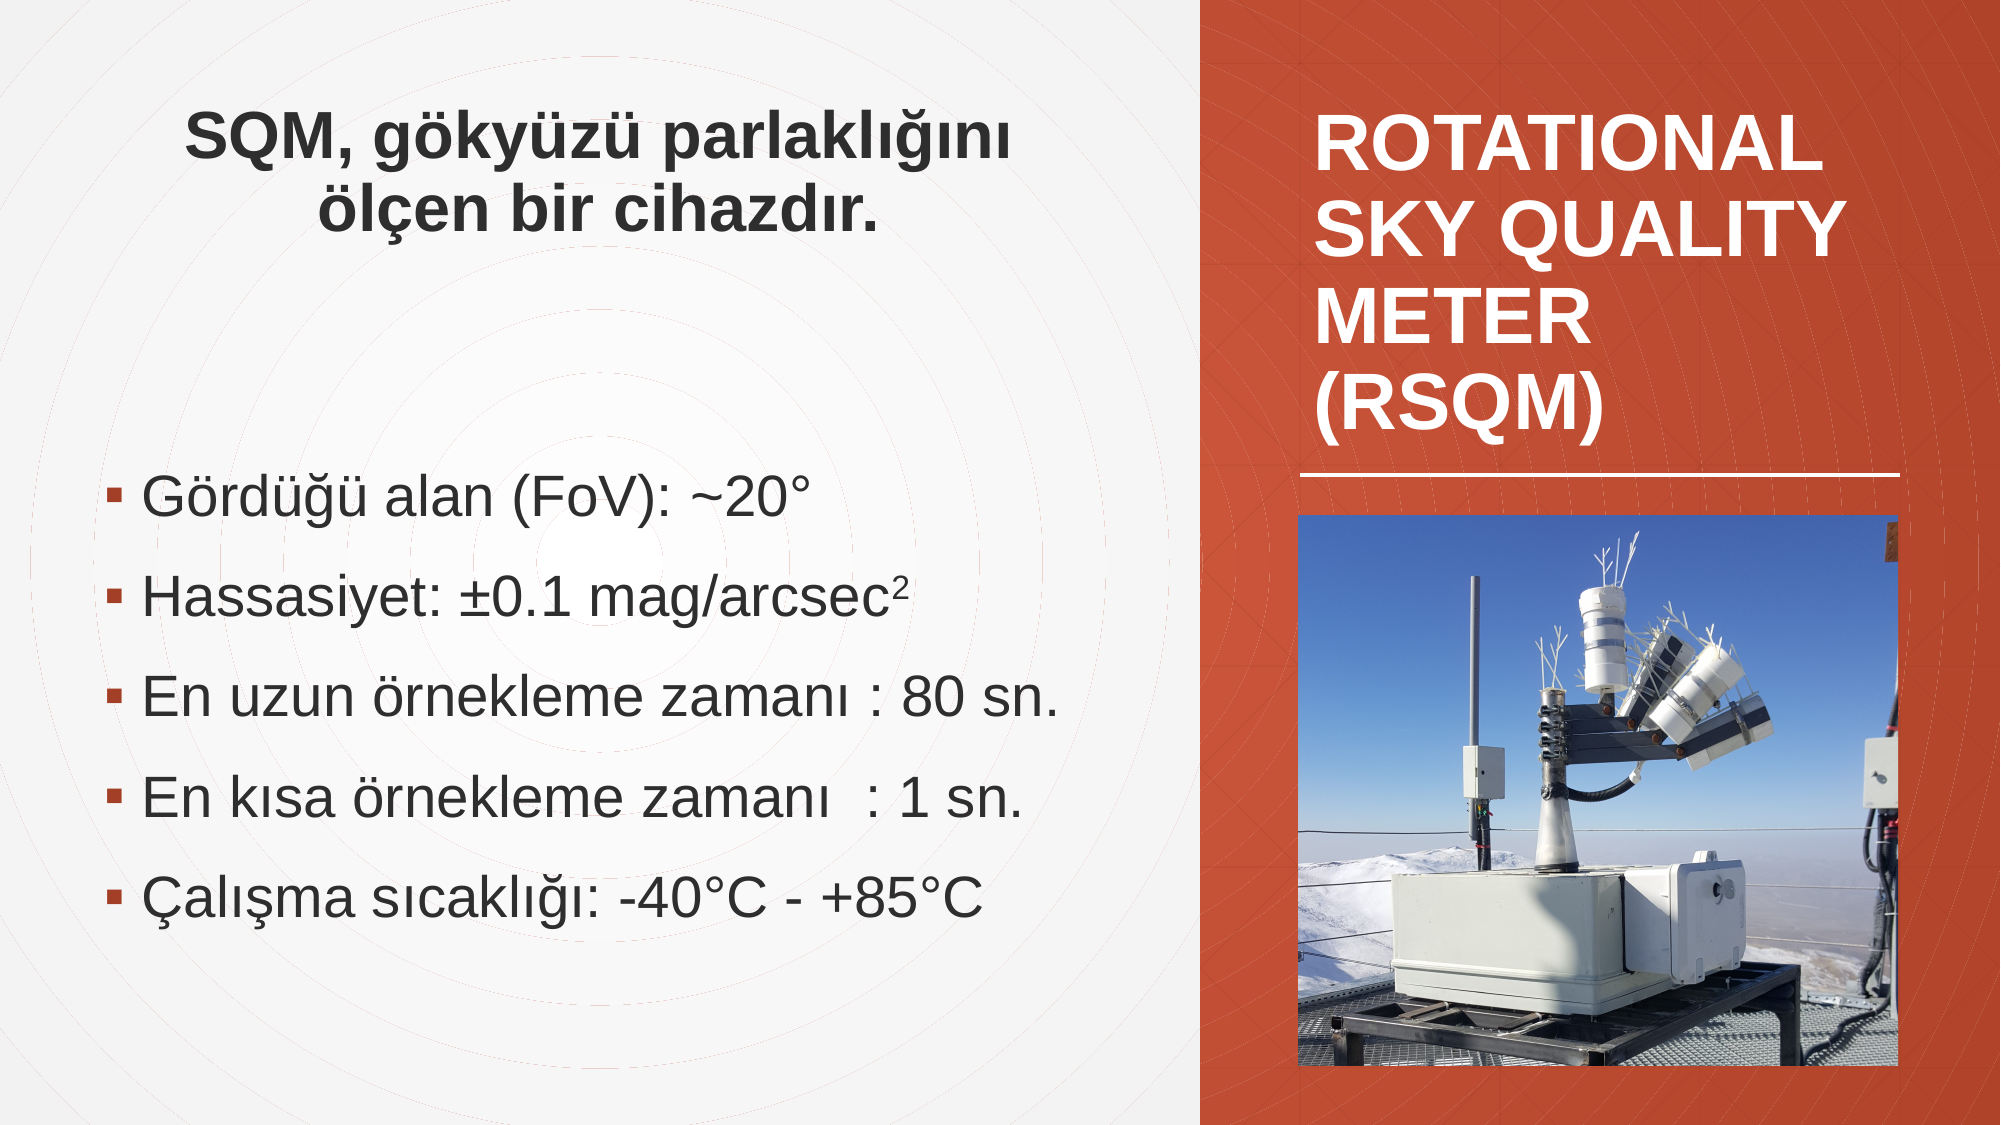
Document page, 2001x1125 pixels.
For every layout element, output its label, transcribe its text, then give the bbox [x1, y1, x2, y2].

title ROTATIONAL SKY QUALITY METER (RSQM) [1298, 93, 1899, 455]
picture [1297, 515, 1899, 1066]
list SQM, gökyüzü parlaklığını ölçen bir cihazdır. Gördüğü alan (FoV): ~20° Hassasiyet: ±0.1 mag/arcsec2 En uzun örnekleme zamanı : 80 sn. En kısa örnekleme zamanı : 1 sn. Çalışma sıcaklığı: -40°C - +85°C [89, 93, 1110, 1032]
